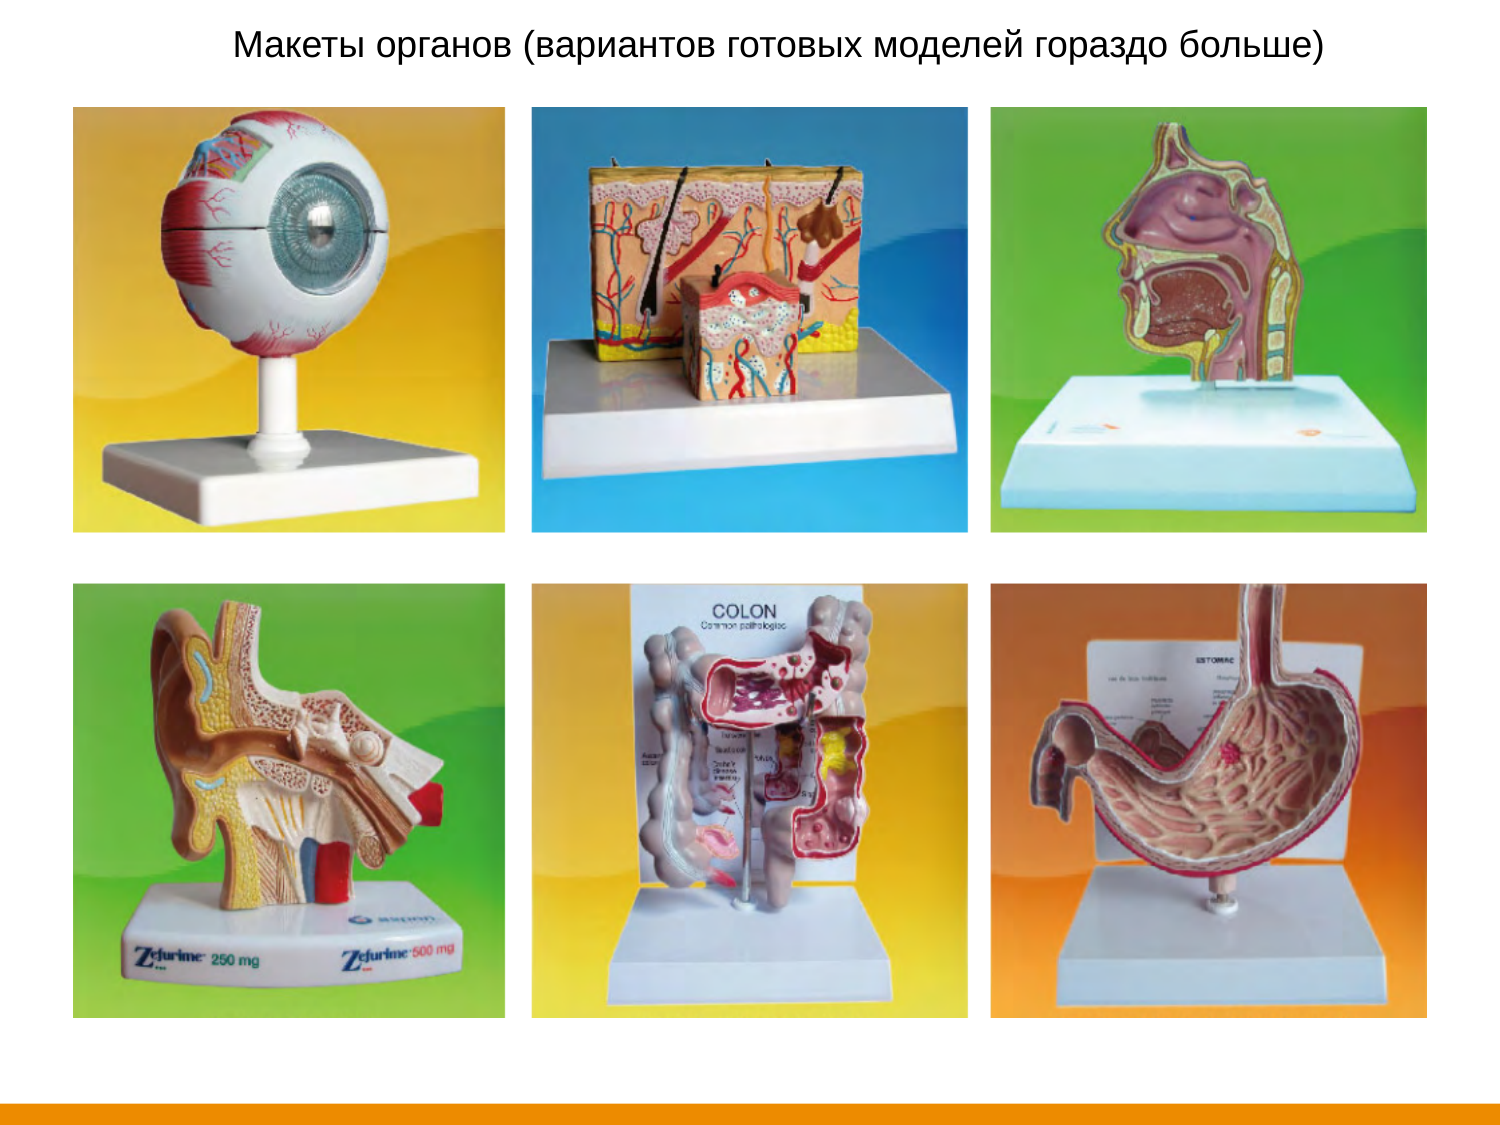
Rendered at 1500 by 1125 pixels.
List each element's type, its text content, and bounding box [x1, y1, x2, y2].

text_box Макеты органов (вариантов готовых моделей гораздо больше) [219, 13, 1339, 72]
picture [73, 107, 1427, 1018]
